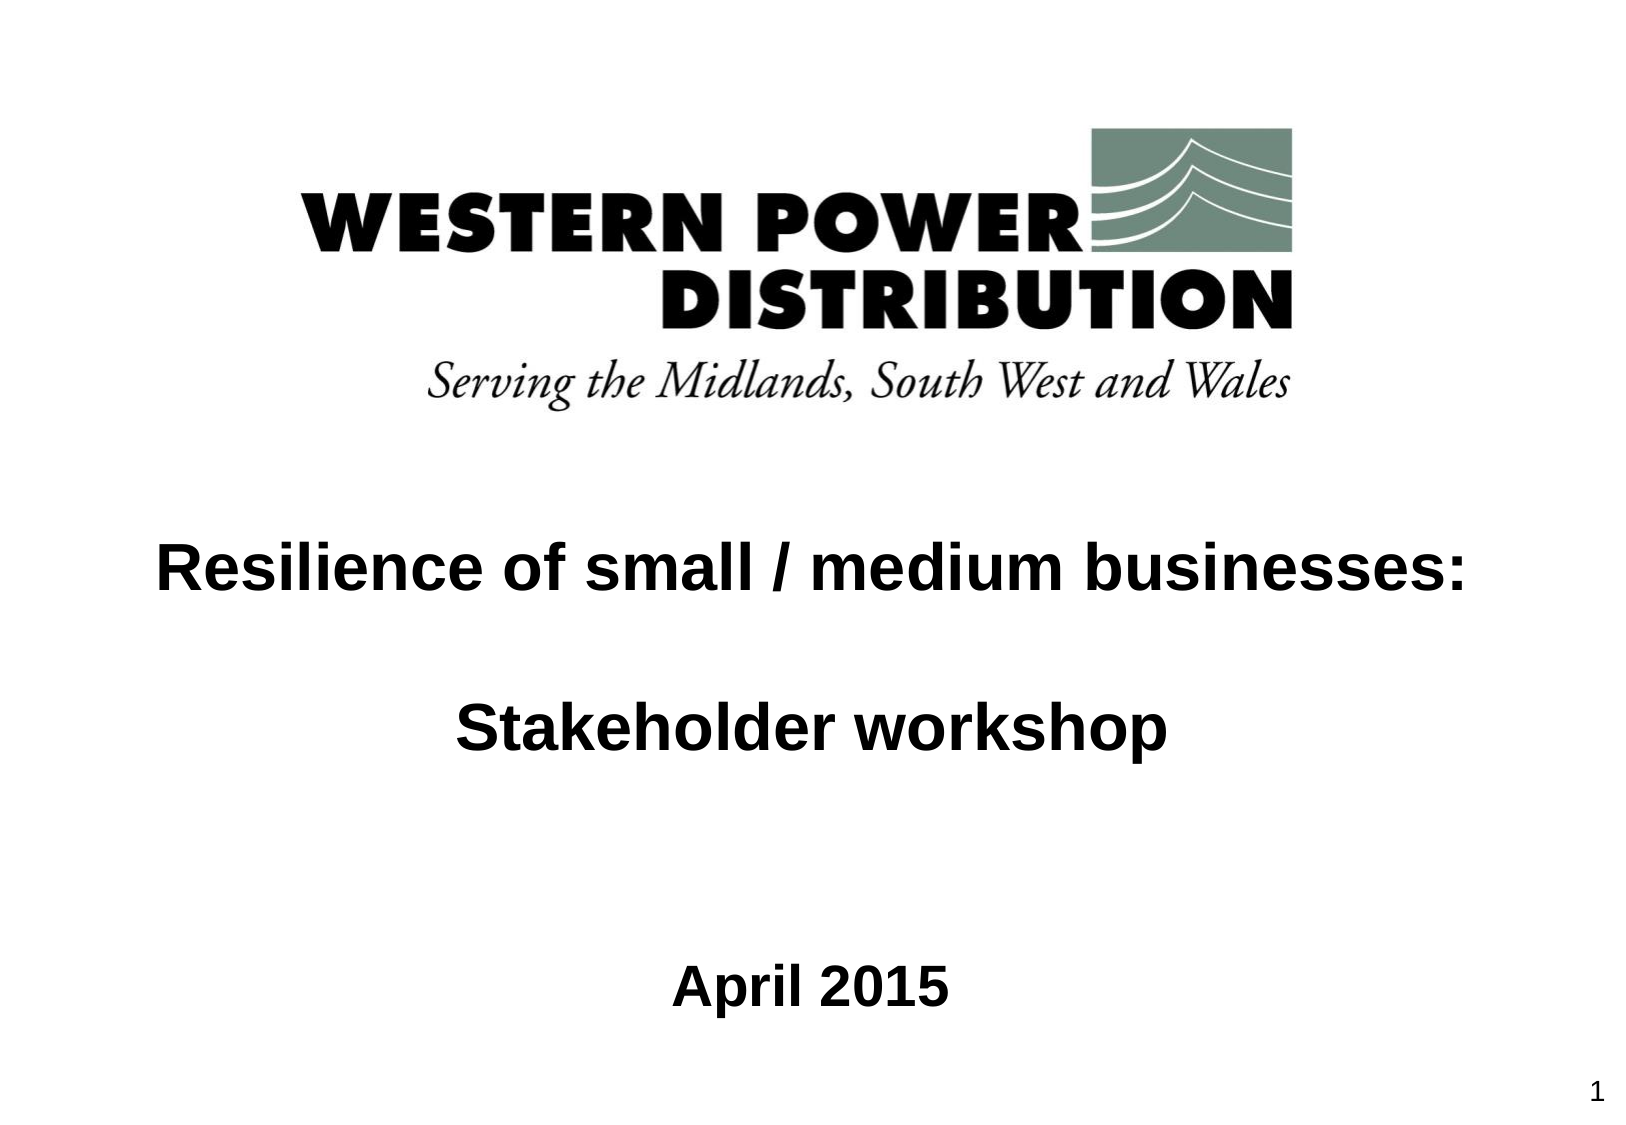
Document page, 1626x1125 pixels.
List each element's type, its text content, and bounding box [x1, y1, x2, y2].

slide_number 1 [1241, 1064, 1621, 1125]
picture [295, 124, 1298, 418]
text_box April 2015 [0, 940, 1623, 1026]
text_box Resilience of small / medium businesses: Stakeholder workshop [0, 516, 1625, 772]
